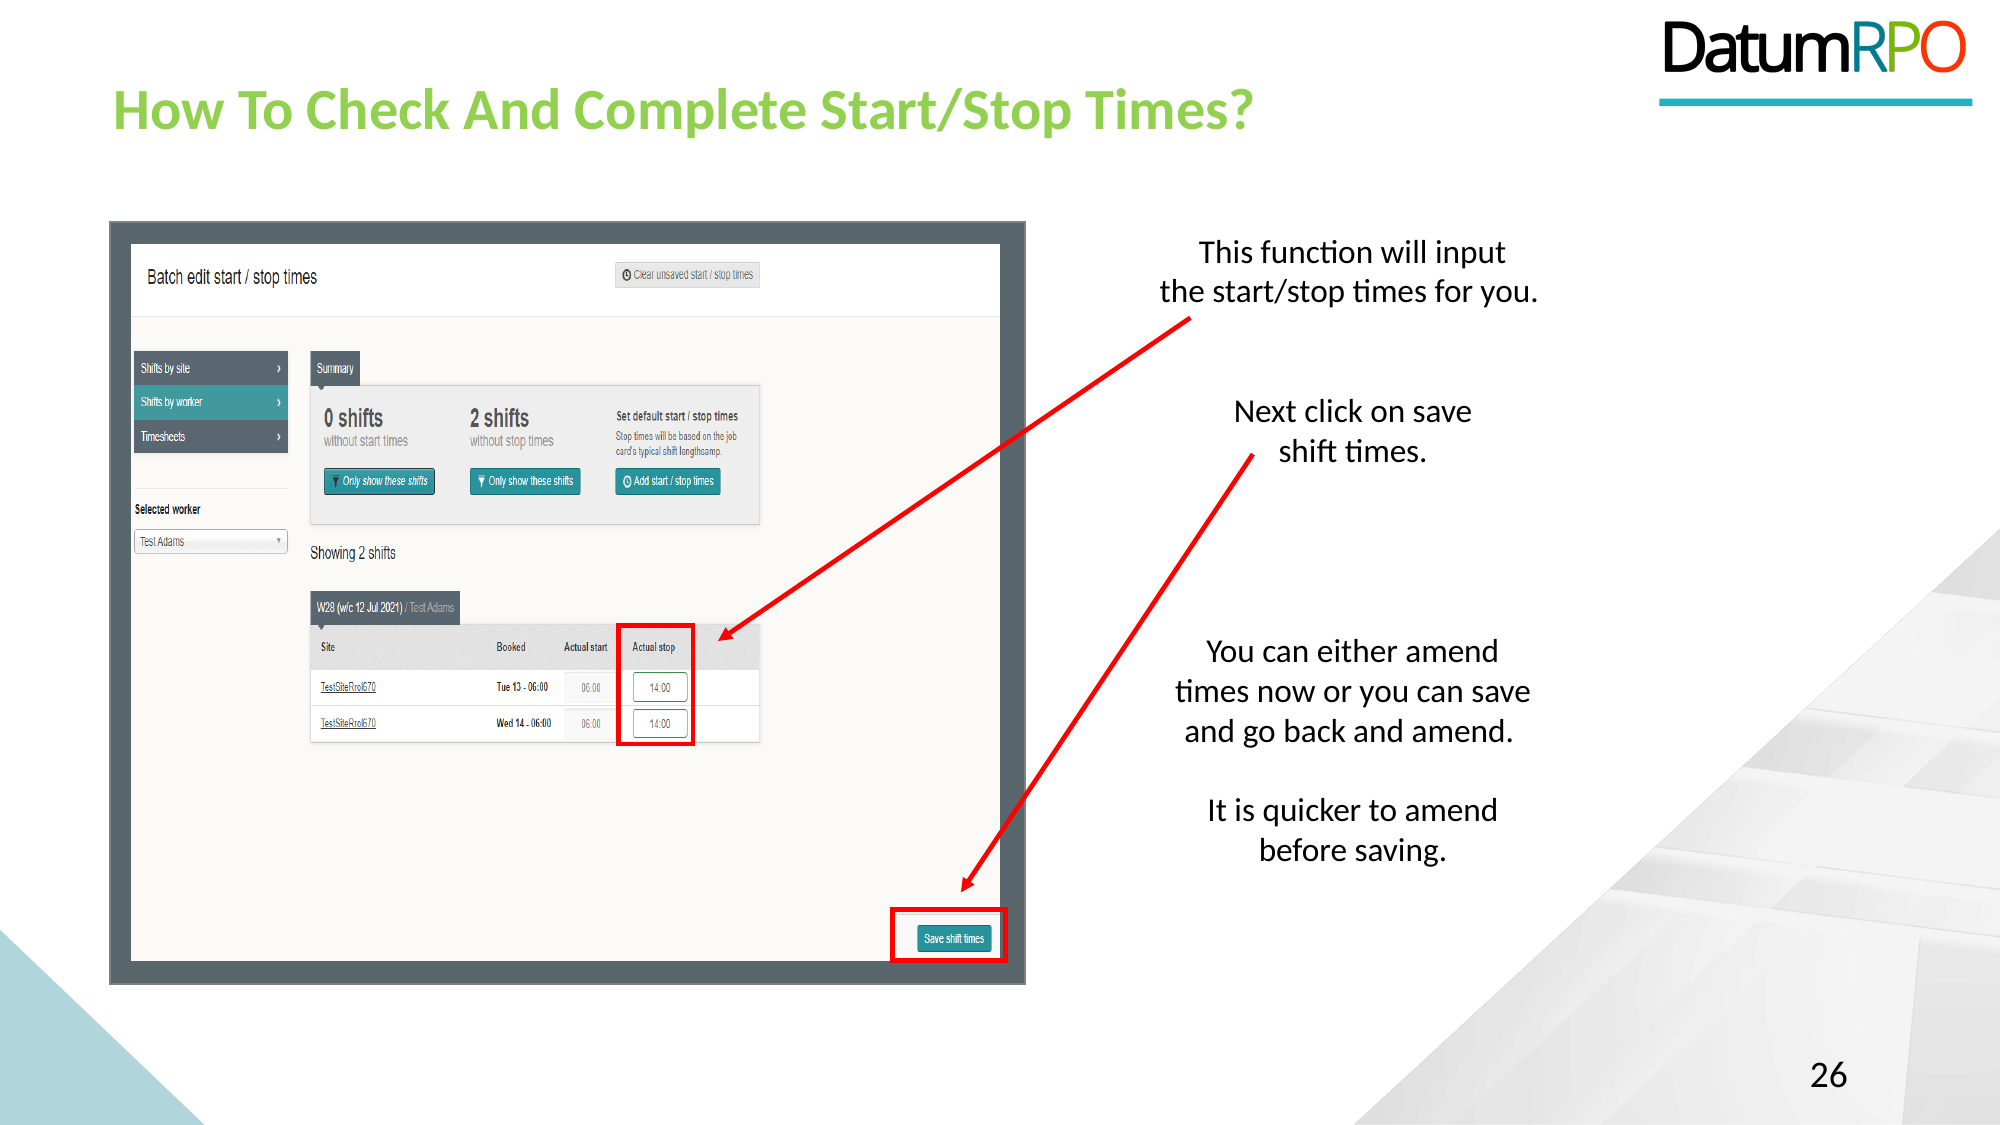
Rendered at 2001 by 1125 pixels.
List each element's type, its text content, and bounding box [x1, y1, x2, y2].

picture [130, 244, 1000, 961]
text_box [960, 454, 1253, 893]
title How To Check And Complete Start/Stop Times? [99, 71, 1597, 156]
text_box [891, 908, 1006, 962]
slide_number 26 [1412, 1042, 1863, 1103]
text_box [109, 221, 1026, 985]
text_box This function will input the start/stop times for you. Next click on save shift times. You can either amend times now or you can save and go back and amend. It is quicker to amend before saving. [1143, 222, 1563, 956]
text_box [718, 317, 1191, 641]
picture [1629, 0, 2000, 100]
picture [1354, 529, 2000, 1124]
